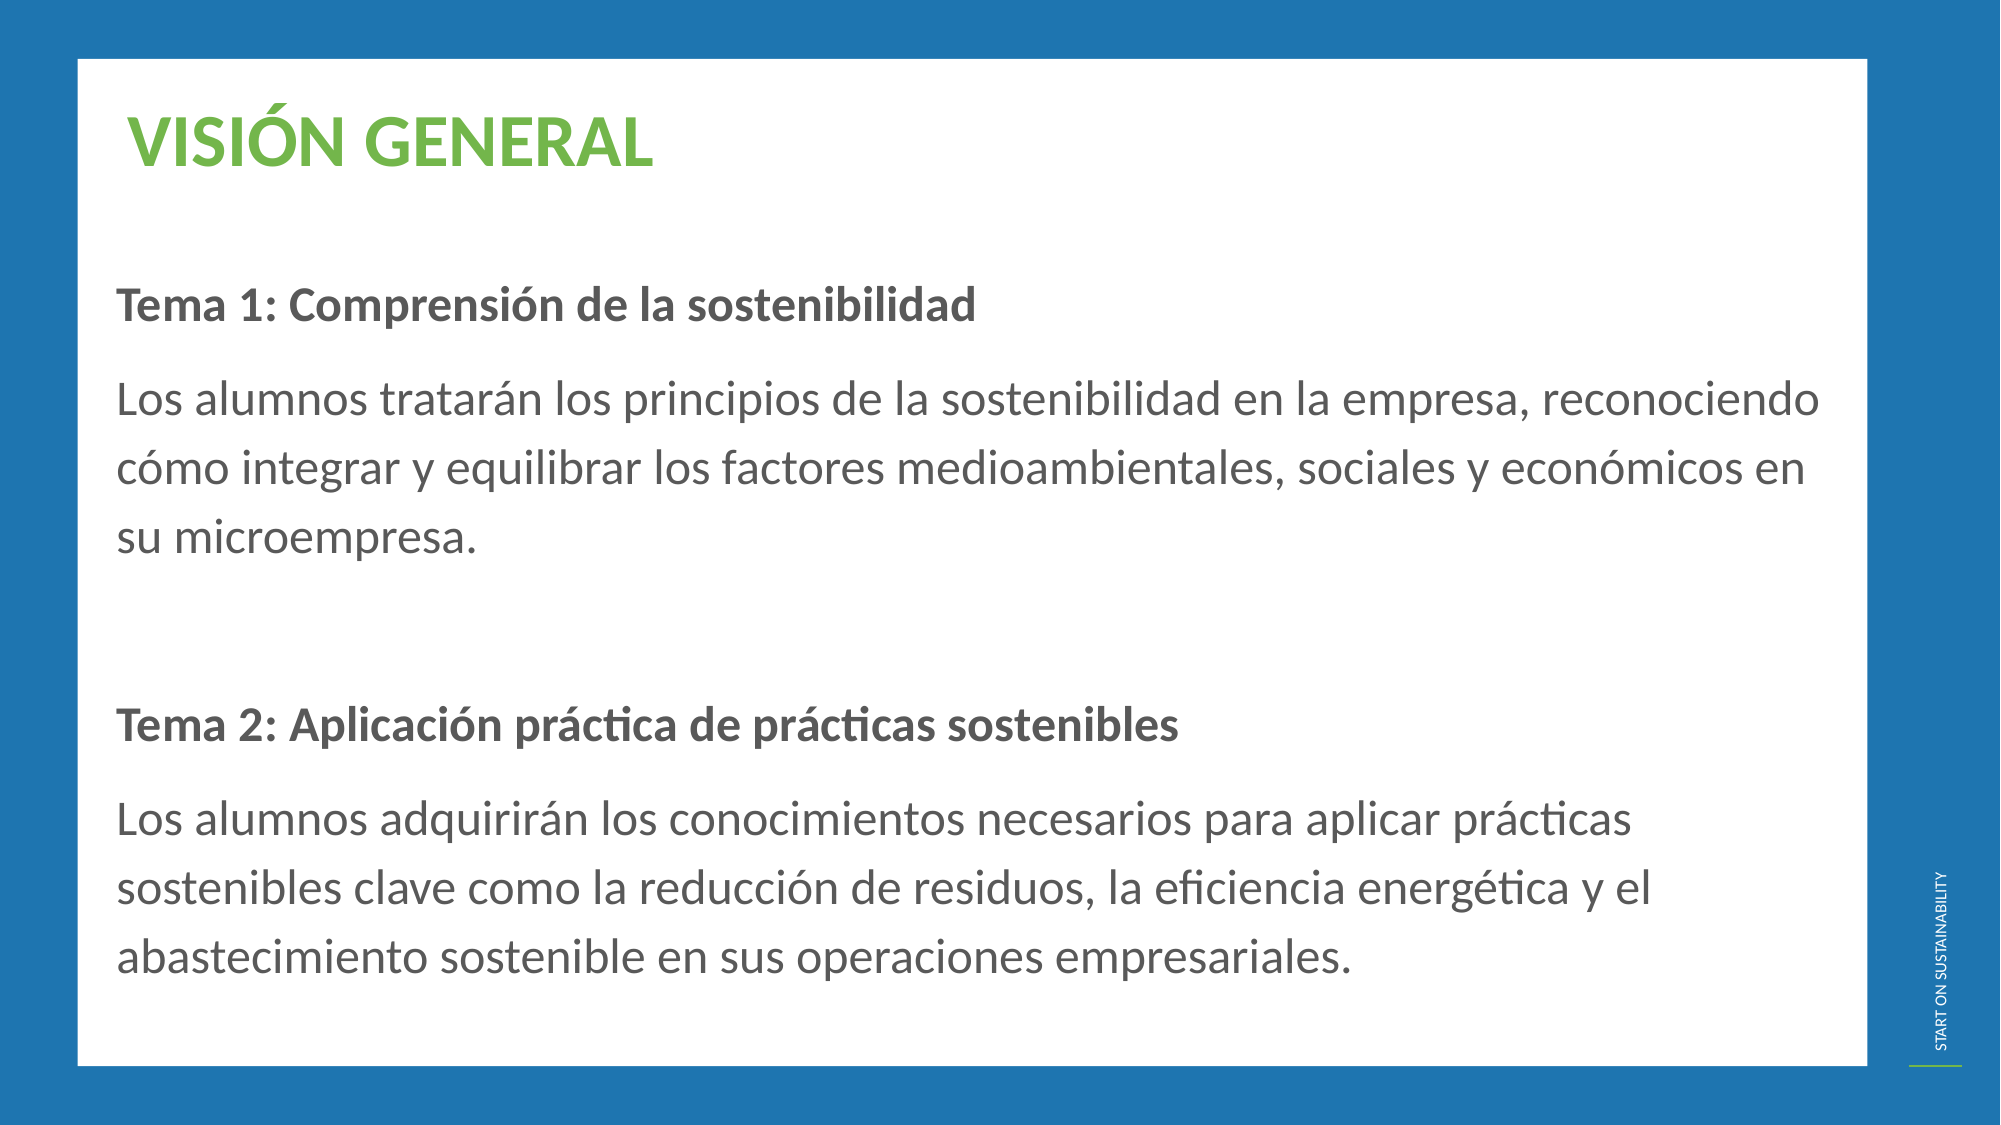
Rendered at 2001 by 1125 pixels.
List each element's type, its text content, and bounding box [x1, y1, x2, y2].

list Tema 1: Comprensión de la sostenibilidad Los alumnos tratarán los principios de la sostenibilidad en la empresa, reconociendo cómo integrar y equilibrar los factores medioambientales, sociales y económicos en su microempresa. Tema 2: Aplicación práctica de prácticas sostenibles Los alumnos adquirirán los conocimientos necesarios para aplicar prácticas sostenibles clave como la reducción de residuos, la eficiencia energética y el abastecimiento sostenible en sus operaciones empresariales. [101, 197, 1845, 1031]
list VISIÓN GENERAL [112, 94, 1762, 197]
